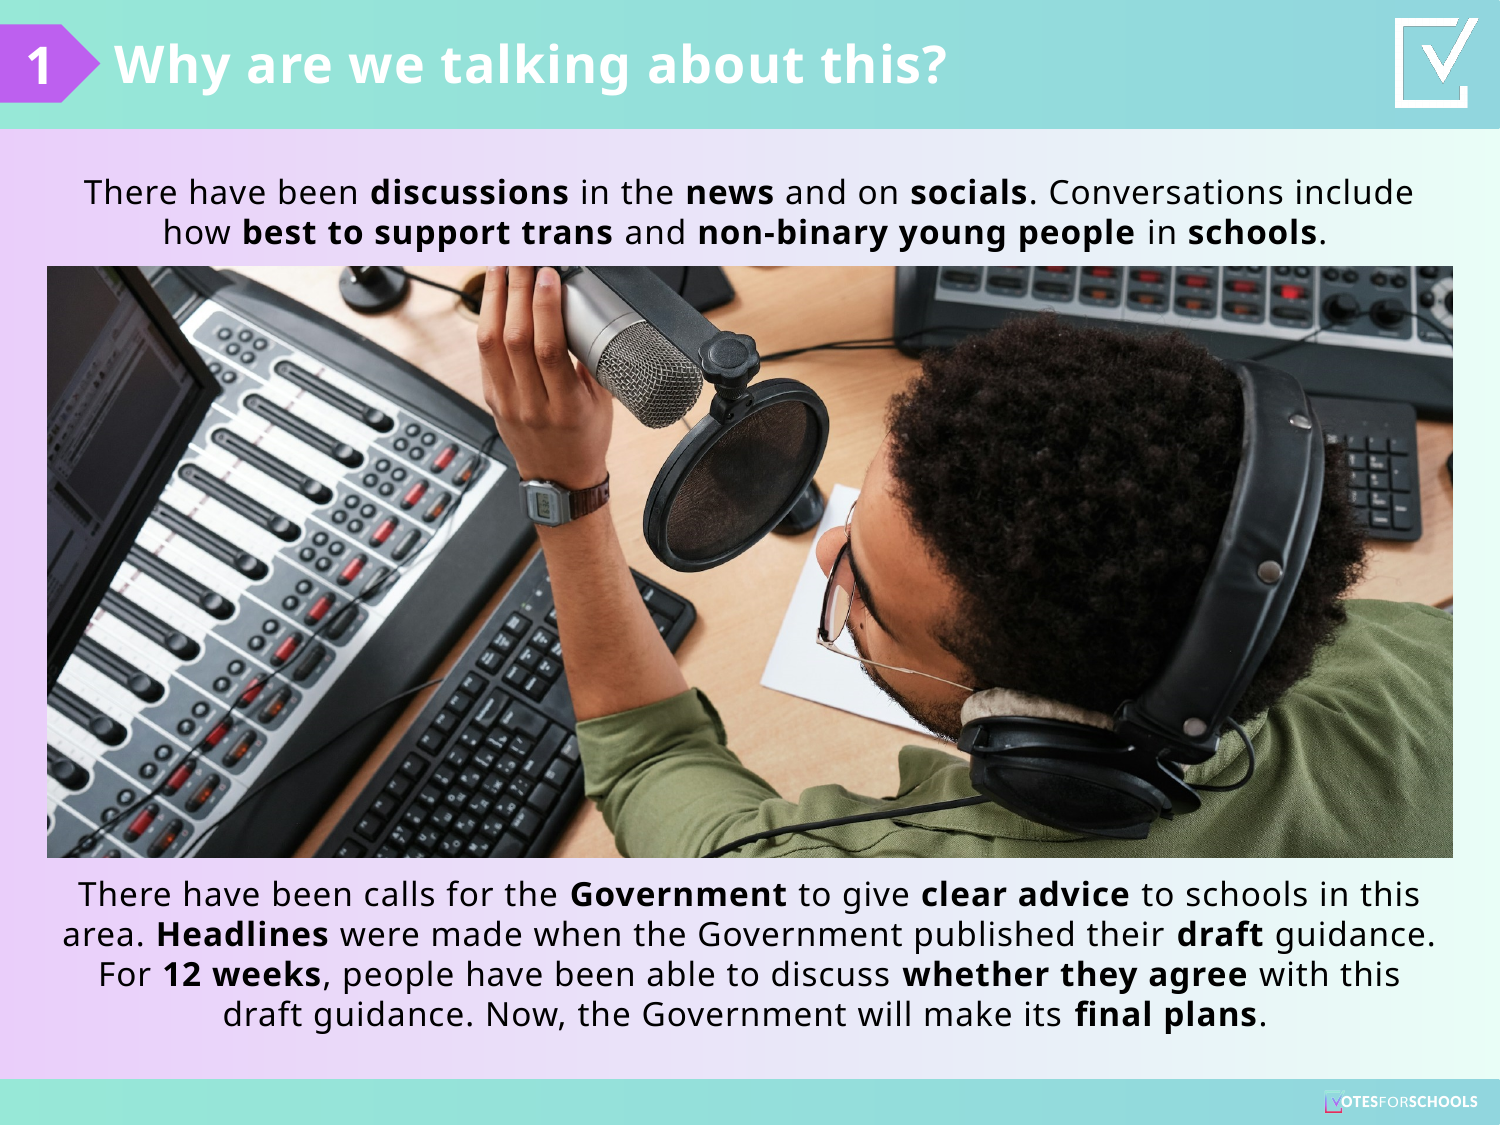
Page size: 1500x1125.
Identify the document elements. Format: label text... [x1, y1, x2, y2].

text_box 1 [0, 23, 100, 104]
text_box Why are we talking about this? [100, 24, 1394, 102]
text_box There have been calls for the Government to give clear advice to schools in this area. Headlines were made when the Government published their draft guidance. For 12 weeks, people have been able to discuss whether they agree with this draft guidance. Now, the Government will make its final plans. [47, 858, 1453, 1048]
picture [1324, 1090, 1478, 1114]
picture [1395, 18, 1479, 108]
picture [47, 266, 1453, 858]
text_box There have been discussions in the news and on socials. Conversations include how best to support trans and non-binary young people in schools. [47, 156, 1453, 266]
